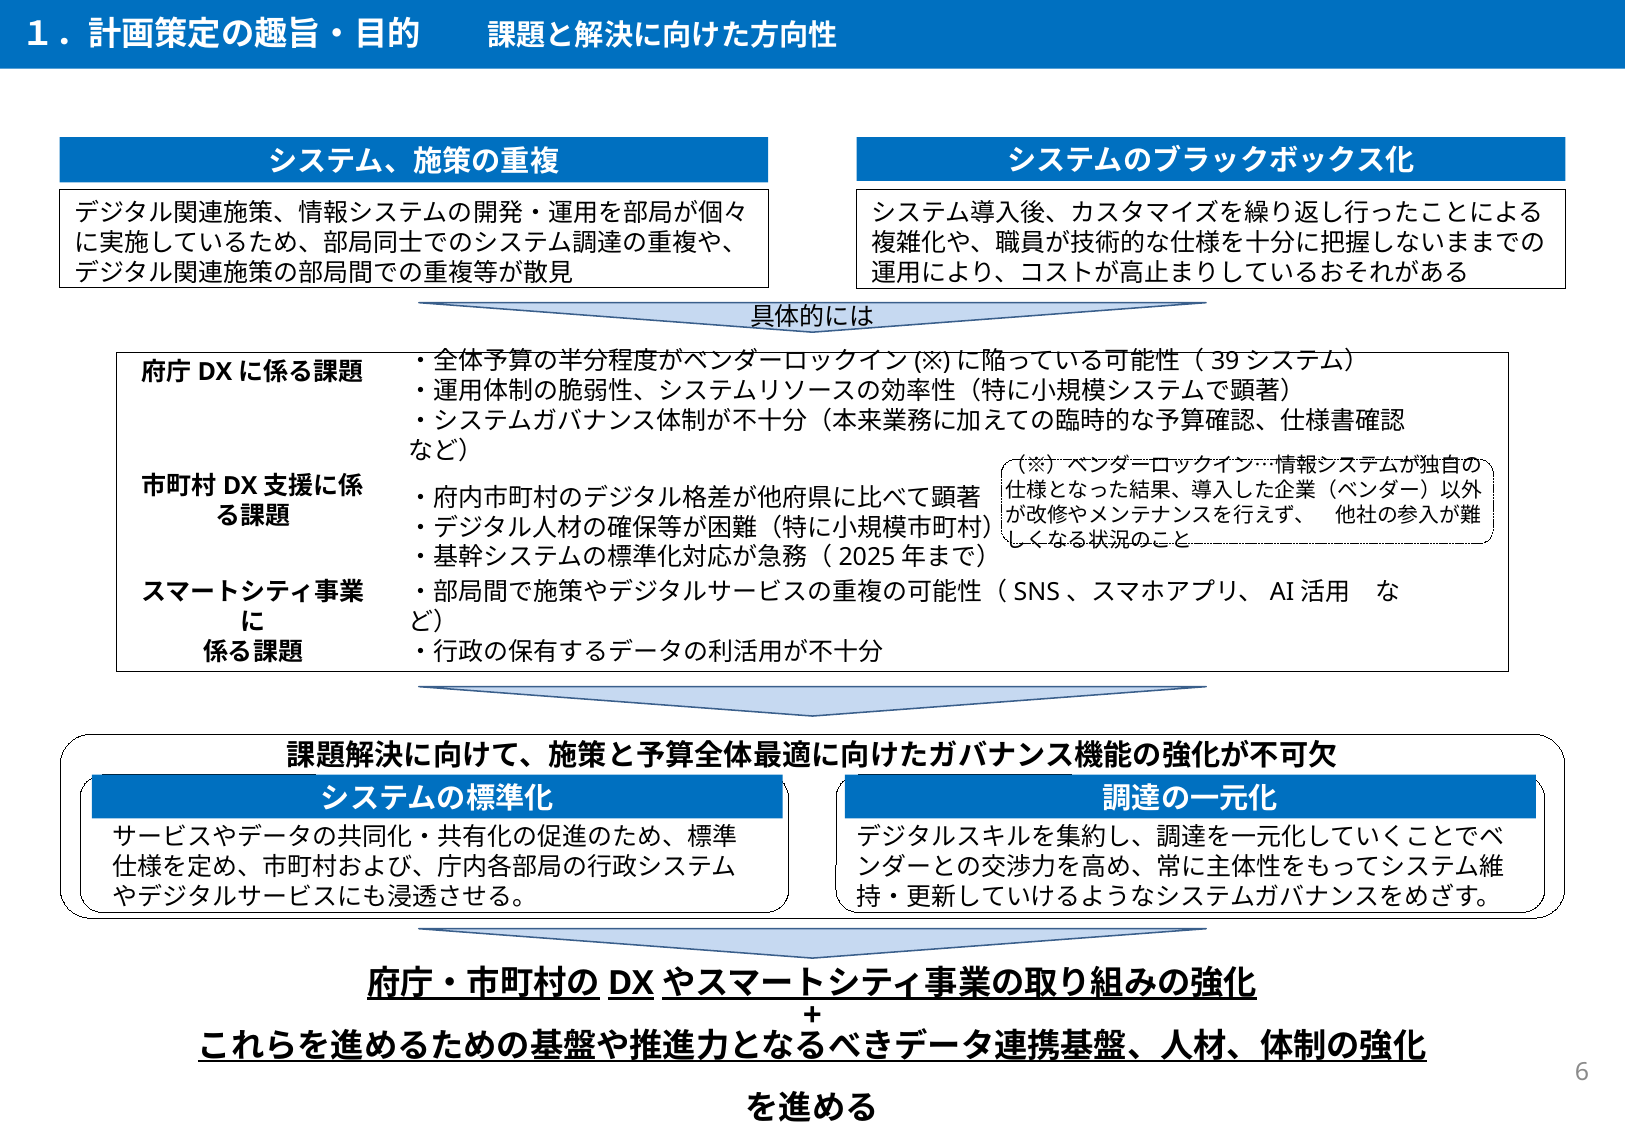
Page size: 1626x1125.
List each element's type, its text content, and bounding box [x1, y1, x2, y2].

text_box [1047, 300, 1209, 317]
text_box 具体的には [578, 299, 1047, 338]
text_box [60, 734, 1565, 919]
text_box 府庁・市町村のDXやスマートシティ事業の取り組みの強化 + これらを進めるための基盤や推進力となるべきデータ連携基盤、人材、体制の強化 を進める [124, 962, 1501, 1106]
text_box サービスやデータの共同化・共有化の促進のため、標準仕様を定め、市町村および、庁内各部局の行政システムやデジタルサービスにも浸透させる。 [97, 819, 777, 917]
text_box 府庁DXに係る課題 [127, 330, 386, 411]
text_box [777, 782, 789, 910]
text_box デジタルスキルを集約し、調達を一元化していくことでベンダーとの交渉力を高め、常に主体性をもってシステム維持・更新していけるようなシステムガバナンスをめざす。 [842, 813, 1521, 913]
text_box [835, 780, 844, 905]
text_box 課題解決に向けて、施策と予算全体最適に向けたガバナンス機能の強化が不可欠 [106, 729, 1519, 770]
text_box [416, 684, 1209, 719]
text_box [416, 926, 1209, 961]
text_box 市町村DX支援に係る課題 [127, 459, 386, 539]
text_box [116, 352, 1001, 672]
text_box [1415, 352, 1509, 672]
text_box [80, 778, 97, 912]
text_box [416, 300, 578, 317]
text_box ・全体予算の半分程度がベンダーロックイン(※)に陥っている可能性（39システム） ・運用体制の脆弱性、システムリソースの効率性（特に小規模システムで顕著） ・システムガバナンス体制が不十分（本来業務に加えての臨時的な予算確認、仕様書確認など） [402, 338, 1415, 471]
text_box システムの標準化 [91, 774, 783, 819]
text_box ・部局間で施策やデジタルサービスの重複の可能性（SNS、スマホアプリ、AI活用 など） ・行政の保有するデータの利活用が不十分 [402, 569, 1415, 672]
slide_number 6 [1224, 1042, 1604, 1103]
text_box スマートシティ事業に 係る課題 [127, 580, 386, 661]
text_box [1521, 780, 1545, 913]
text_box ・府内市町村のデジタル格差が他府県に比べて顕著 ・デジタル人材の確保等が困難（特に小規模市町村） ・基幹システムの標準化対応が急務（2025年まで） [402, 475, 1415, 569]
text_box 調達の一元化 [844, 774, 1536, 819]
text_box １．計画策定の趣旨・目的 課題と解決に向けた方向性 [0, 0, 1625, 71]
text_box （※）ベンダーロックイン…情報システムが独自の仕様となった結果、導入した企業（ベンダー）以外が改修やメンテナンスを行えず、 他社の参入が難しくなる状況のこと [1001, 459, 1494, 544]
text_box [59, 136, 1566, 289]
